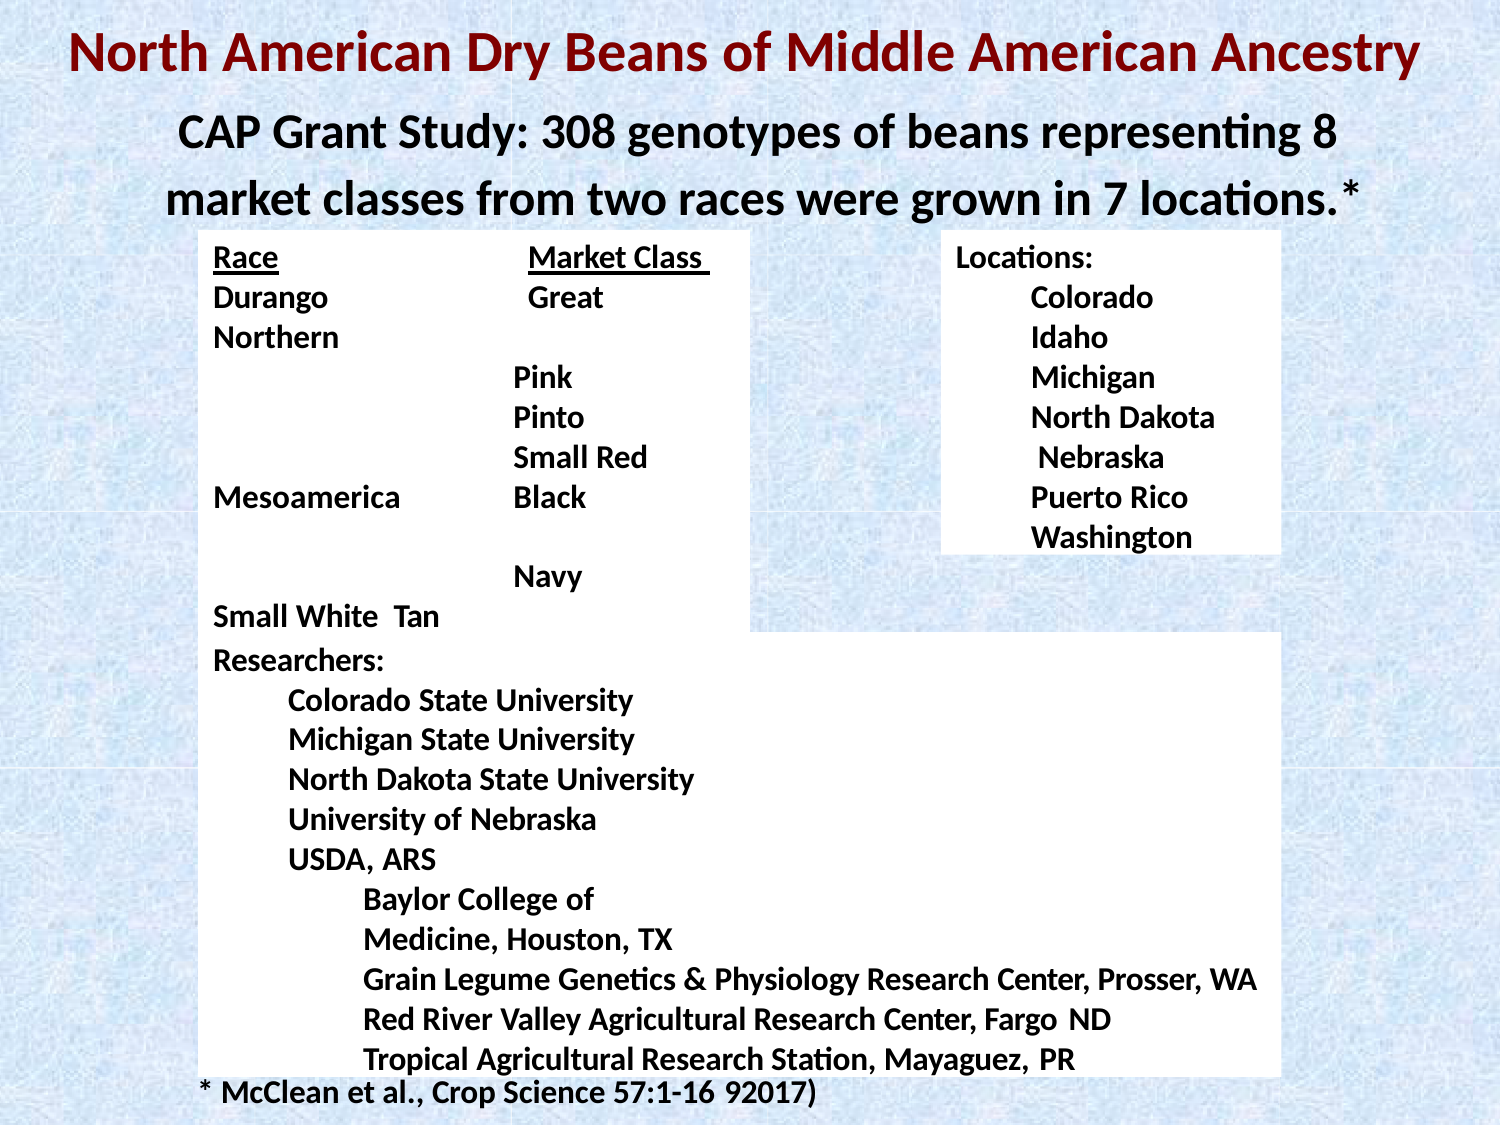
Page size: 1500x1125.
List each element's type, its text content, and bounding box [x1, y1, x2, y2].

picture [0, 0, 1500, 1125]
text_box Race Market Class Durango Great Northern Pink Pinto Small Red Mesoamerica Black Navy Small White Tan [198, 229, 750, 632]
text_box Locations: Colorado Idaho Michigan North Dakota Nebraska Puerto Rico Washington [940, 229, 1282, 555]
title North American Dry Beans of Middle American Ancestry CAP Grant Study: 308 genotypes of beans representing 8 market classes from two races were grown in 7 locations.* [66, 0, 1434, 226]
text_box Researchers: Colorado State University Michigan State University North Dakota State University University of Nebraska USDA, ARS Baylor College of Medicine, Houston, TX Grain Legume Genetics & Physiology Research Center, Prosser, WA Red River Valley Agricultural Research Center, Fargo ND Tropical Agricultural Research Station, Mayaguez, PR [198, 632, 1282, 1077]
text_box * McClean et al., Crop Science 57:1-16 92017) [195, 1067, 826, 1110]
